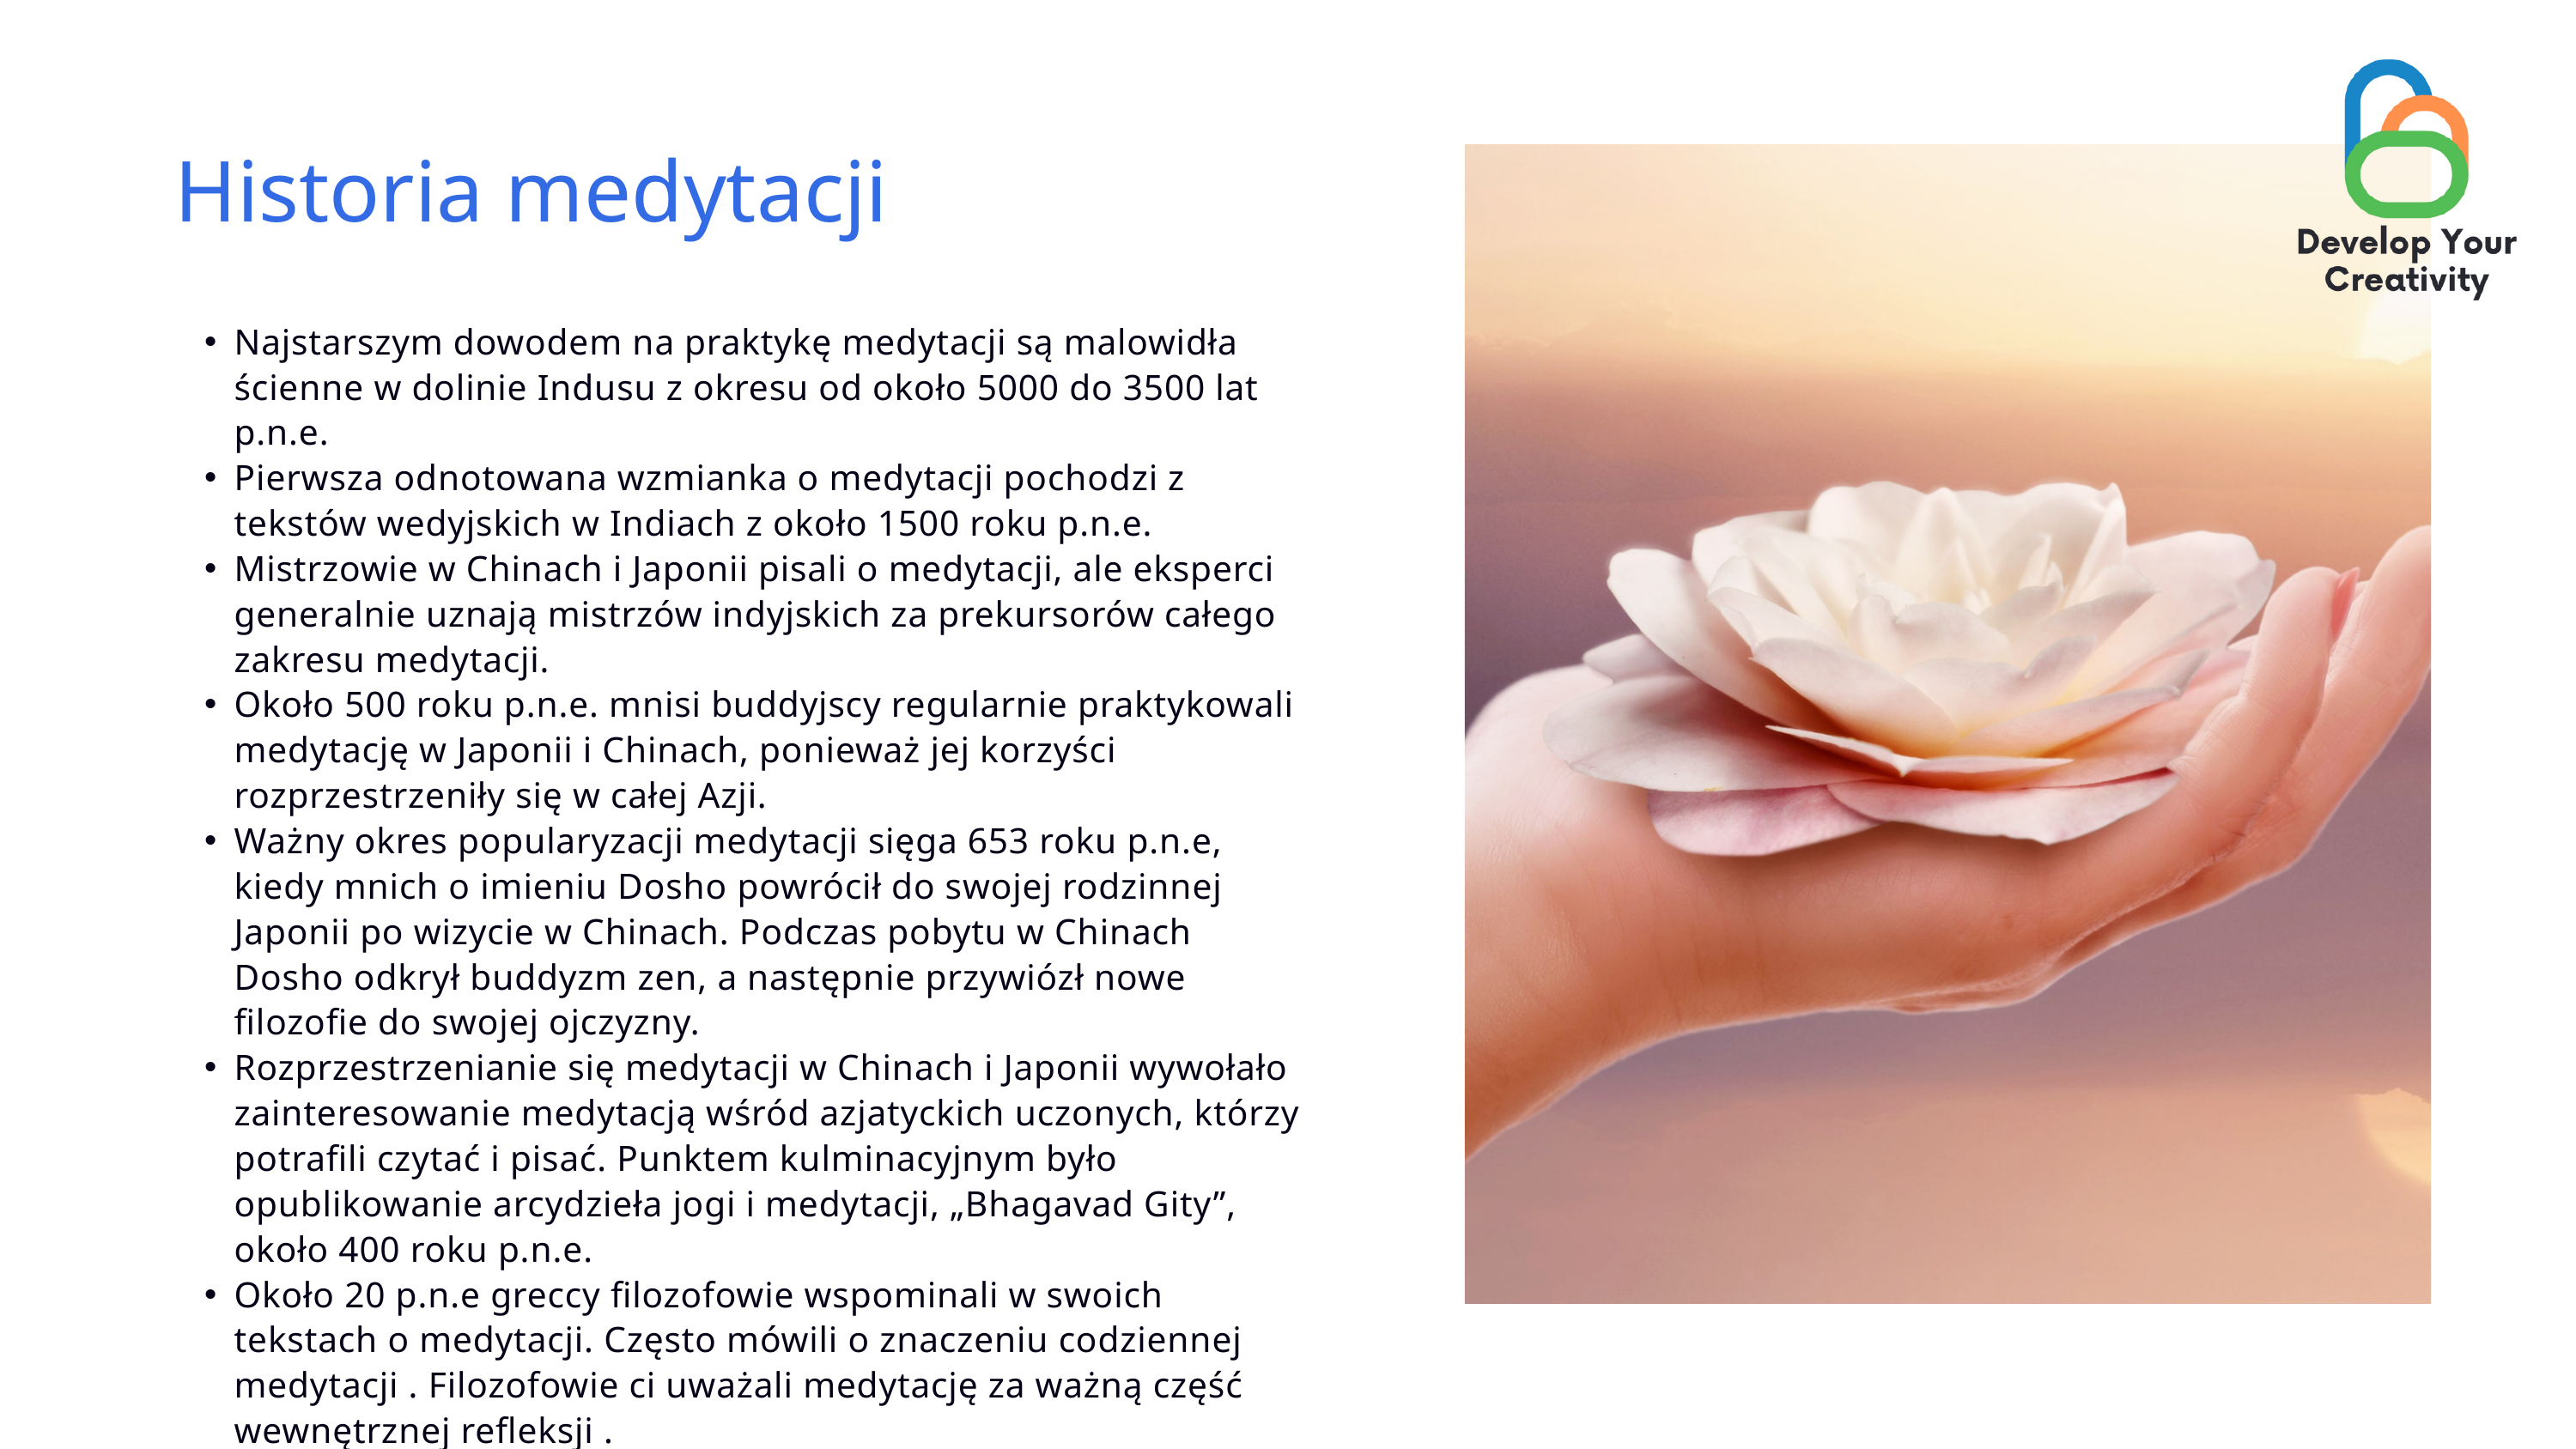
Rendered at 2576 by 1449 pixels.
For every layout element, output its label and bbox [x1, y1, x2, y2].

text_box [2178, 0, 2576, 397]
text_box [1464, 144, 2432, 1304]
text_box [174, 106, 1313, 1449]
